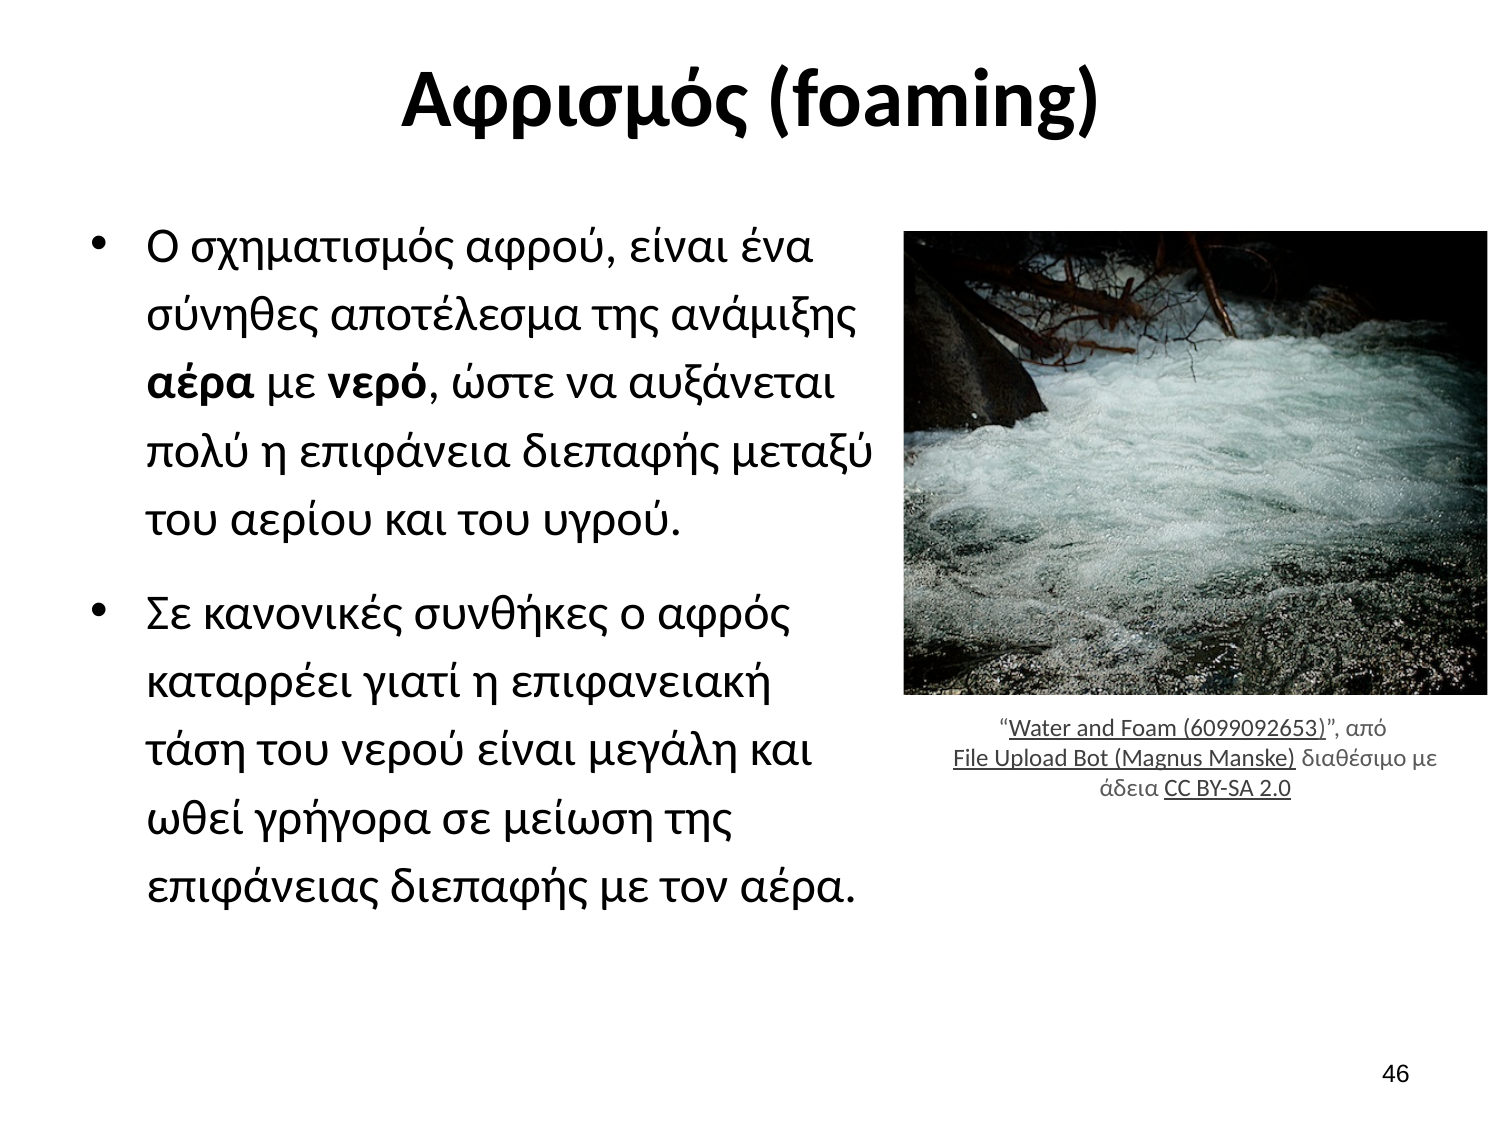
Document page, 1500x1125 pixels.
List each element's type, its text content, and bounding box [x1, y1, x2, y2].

list Ο σχηματισμός αφρού, είναι ένα σύνηθες αποτέλεσμα της ανάμιξης αέρα με νερό, ώστε να αυξάνεται πολύ η επιφάνεια διεπαφής μεταξύ του αερίου και του υγρού. Σε κανονικές συνθήκες ο αφρός καταρρέει γιατί η επιφανειακή τάση του νερού είναι μεγάλη και ωθεί γρήγορα σε μείωση της επιφάνειας διεπαφής με τον αέρα. [75, 196, 892, 1024]
title Αφρισμός (foaming) [76, 19, 1427, 169]
text_box “Water and Foam (6099092653)”, από File Upload Bot (Magnus Manske) διαθέσιμο με άδεια CC BY-SA 2.0 [927, 704, 1464, 809]
slide_number 45 [1074, 1042, 1425, 1103]
picture [903, 231, 1488, 695]
